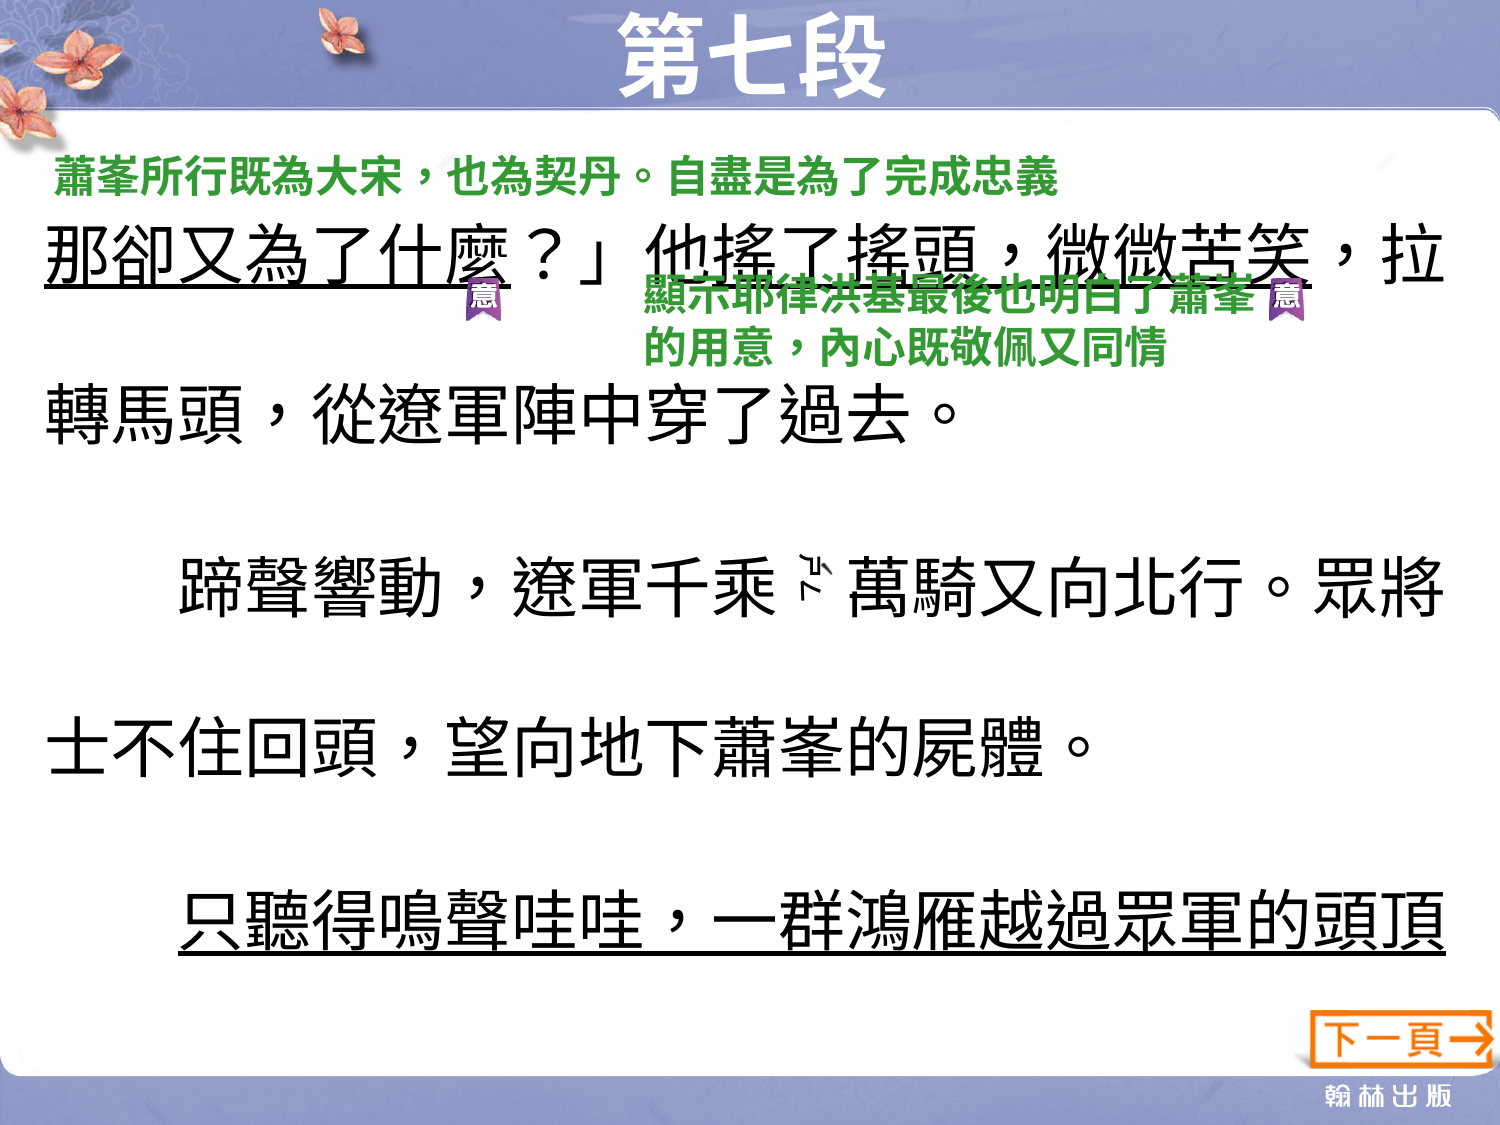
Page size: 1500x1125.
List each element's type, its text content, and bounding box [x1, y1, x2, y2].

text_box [773, 538, 845, 604]
text_box 顯示耶律洪基最後也明白了蕭峯的用意，內心既敬佩又同情 [643, 267, 1282, 373]
text_box 蕭峯所行既為大宋，也為契丹。自盡是為了完成忠義 [53, 148, 1081, 202]
picture [0, 0, 1500, 1125]
text_box 那卻又為了什麼？」他搖了搖頭，微微苦笑，拉轉馬頭，從遼軍陣中穿了過去。 蹄聲響動，遼軍千乘 萬騎又向北行。眾將士不住回頭，望向地下蕭峯的屍體。 只聽得鳴聲哇哇，一群鴻雁越過眾軍的頭頂 [29, 125, 1471, 839]
text_box 第七段 [76, 0, 1427, 125]
picture [466, 278, 502, 325]
picture [1269, 278, 1306, 325]
